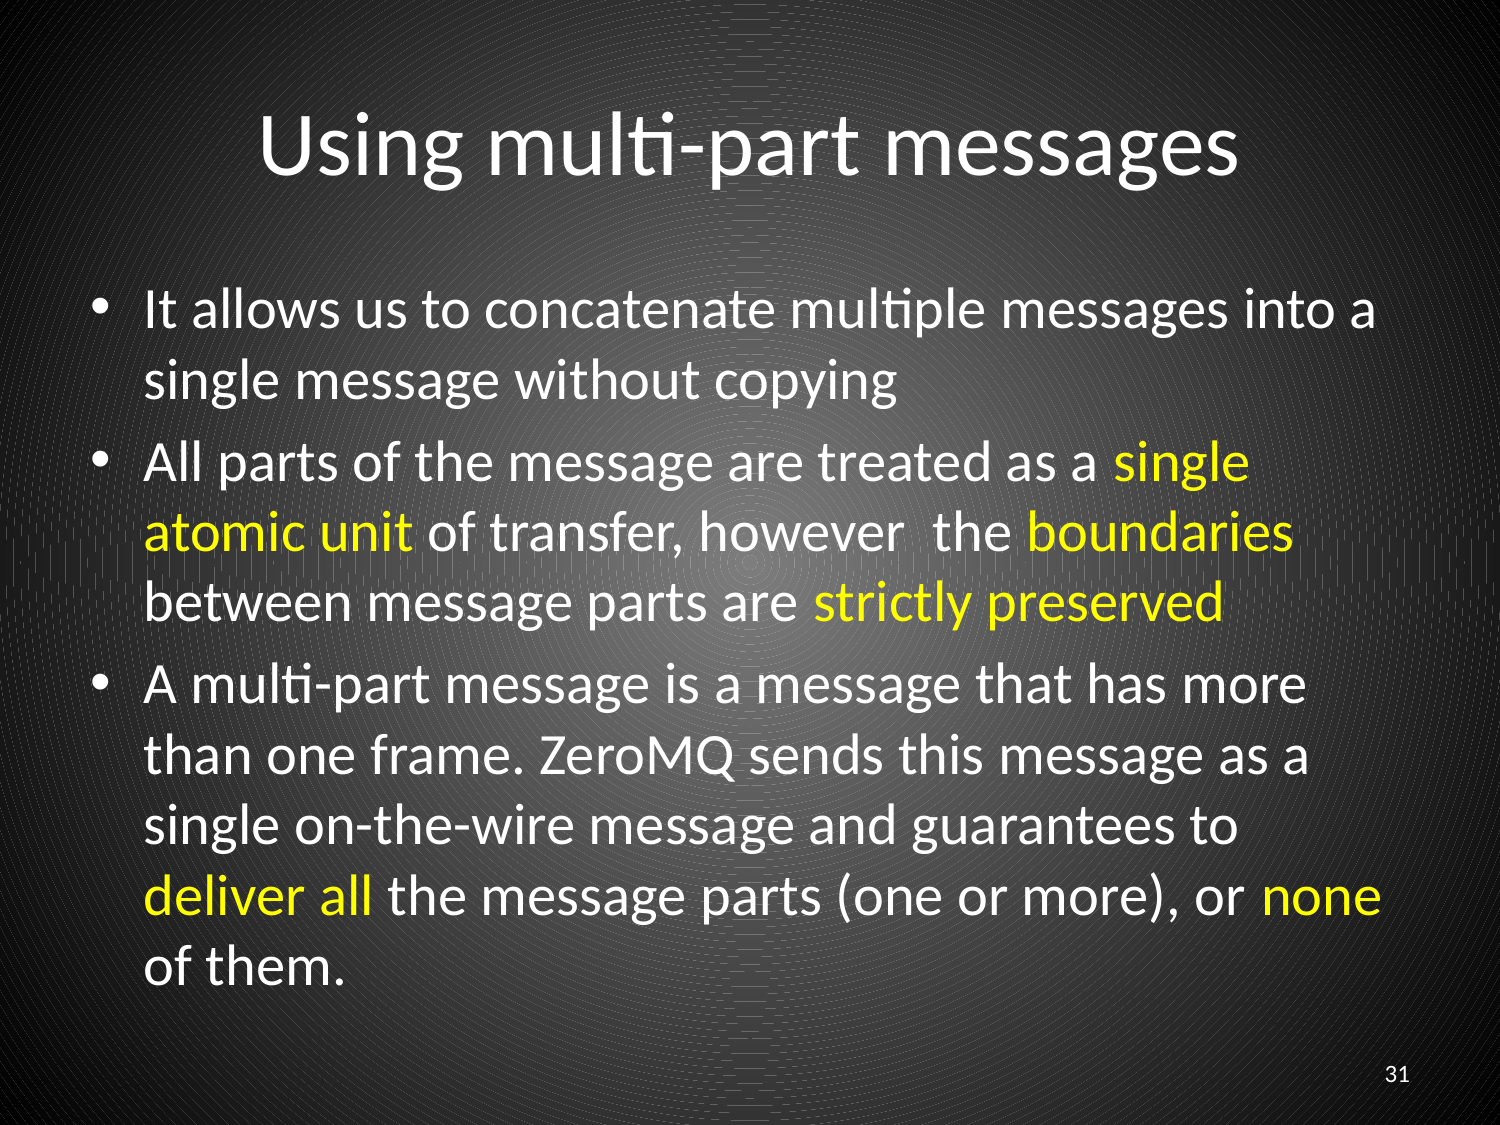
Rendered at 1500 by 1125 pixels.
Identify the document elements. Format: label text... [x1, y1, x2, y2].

title Using multi-part messages [75, 45, 1425, 233]
slide_number 31 [1074, 1042, 1425, 1103]
list It allows us to concatenate multiple messages into a single message without copying All parts of the message are treated as a single atomic unit of transfer, however the boundaries between message parts are strictly preserved A multi-part message is a message that has more than one frame. ZeroMQ sends this message as a single on-the-wire message and guarantees to deliver all the message parts (one or more), or none of them. [75, 262, 1425, 1005]
